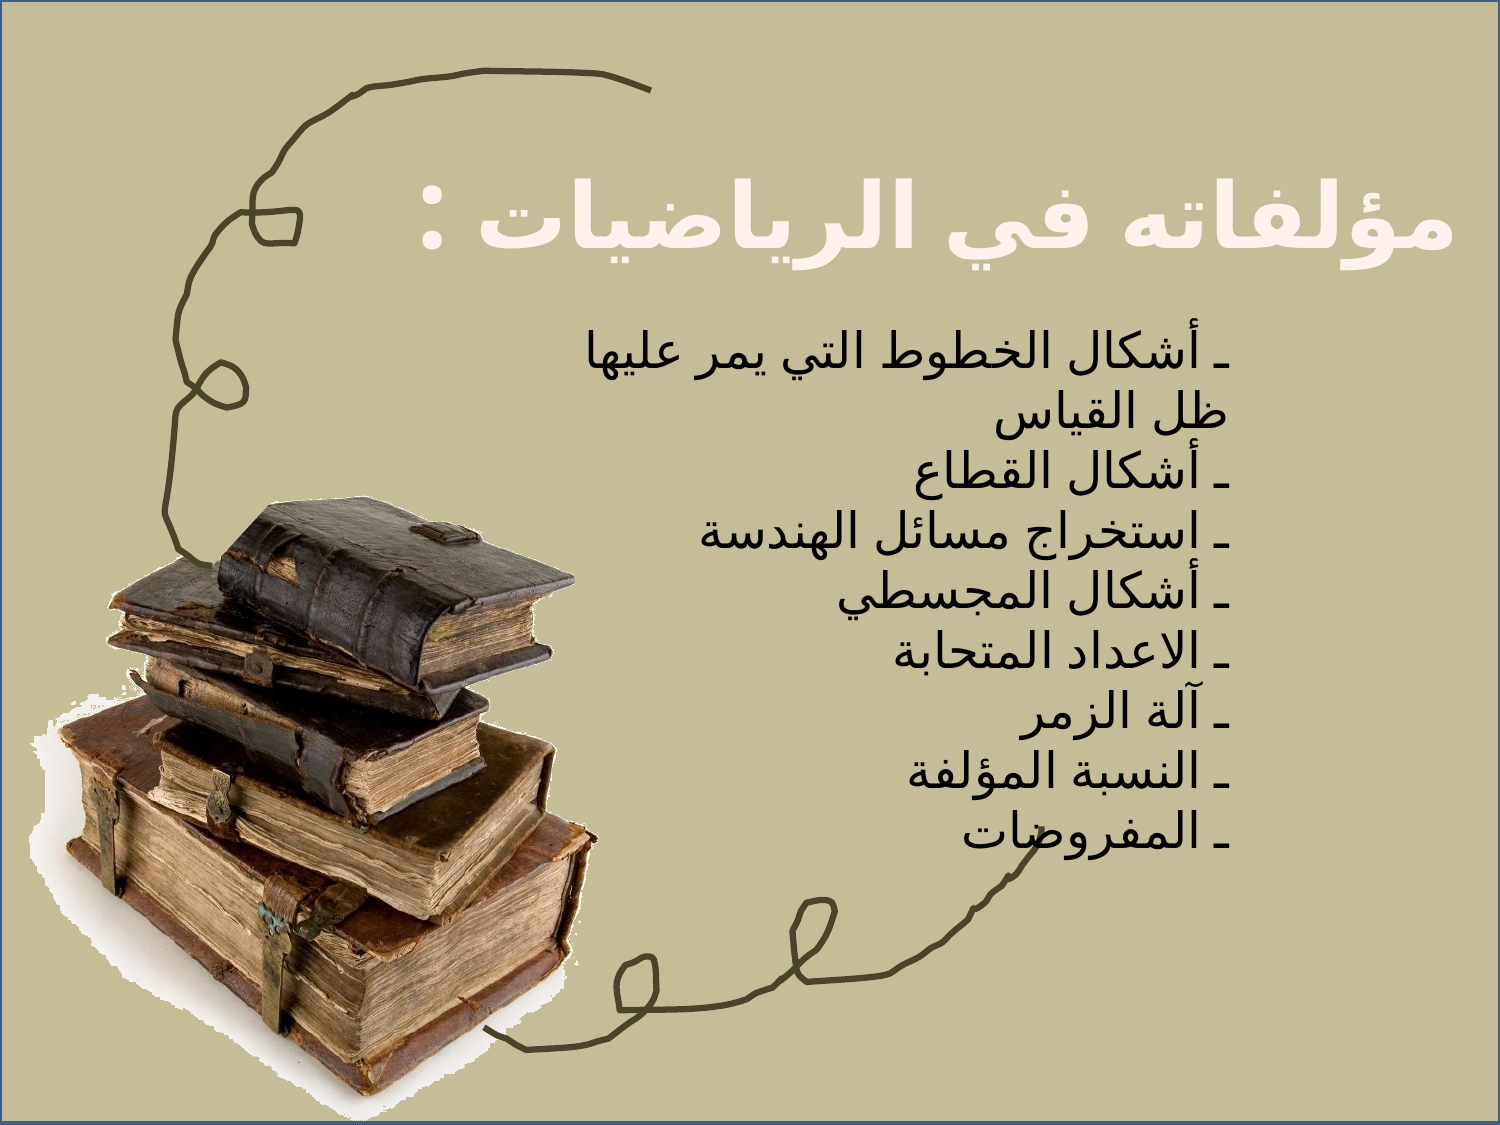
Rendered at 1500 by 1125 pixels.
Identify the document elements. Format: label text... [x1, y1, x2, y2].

picture [29, 428, 610, 1125]
text_box ـ أشكال الخطوط التي يمر عليها ظل القياس ـ أشكال القطاع ـ استخراج مسائل الهندسة ـ أشكال المجسطي ـ الاعداد المتحابة ـ آلة الزمر ـ النسبة المؤلفة ـ المفروضات [488, 311, 1245, 867]
text_box [615, 867, 1022, 1035]
text_box [0, 0, 1500, 1125]
text_box [173, 69, 652, 427]
text_box مؤلفاته في الرياضيات : [399, 128, 1475, 279]
